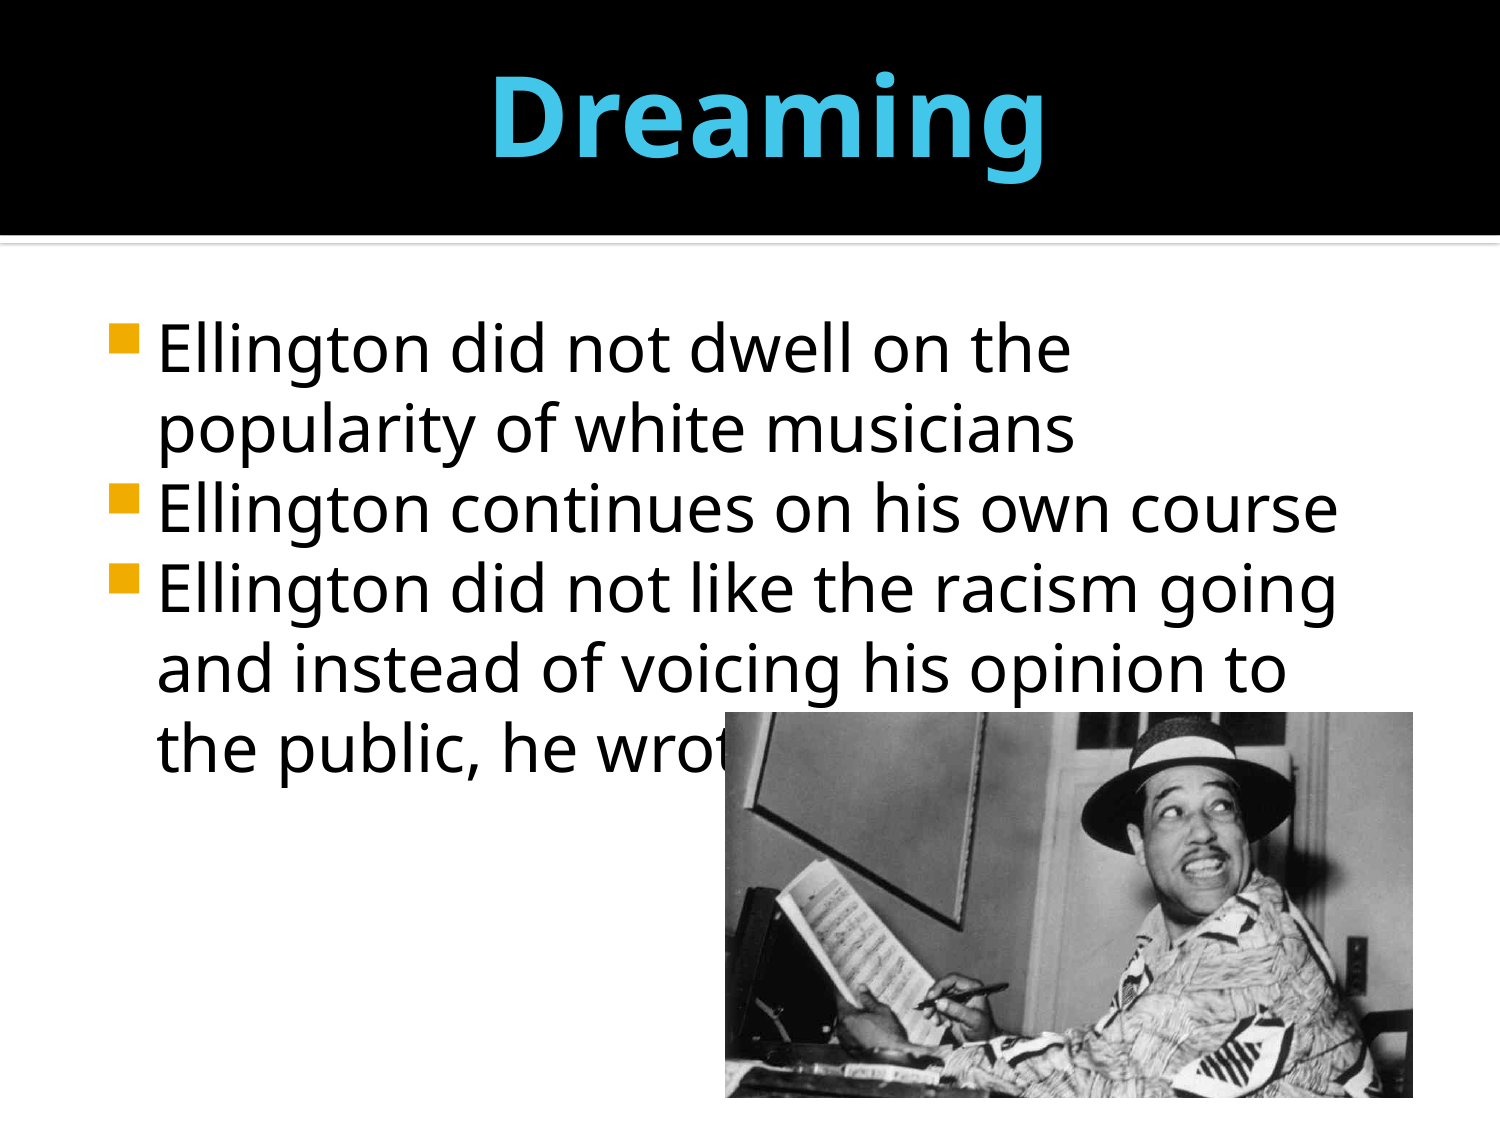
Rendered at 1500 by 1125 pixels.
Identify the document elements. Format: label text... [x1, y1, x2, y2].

text_box Dreaming [349, 37, 1188, 188]
picture [724, 712, 1413, 1098]
list Ellington did not dwell on the popularity of white musicians Ellington continues on his own course Ellington did not like the racism going and instead of voicing his opinion to the public, he wrote some Blues [75, 291, 1425, 1050]
